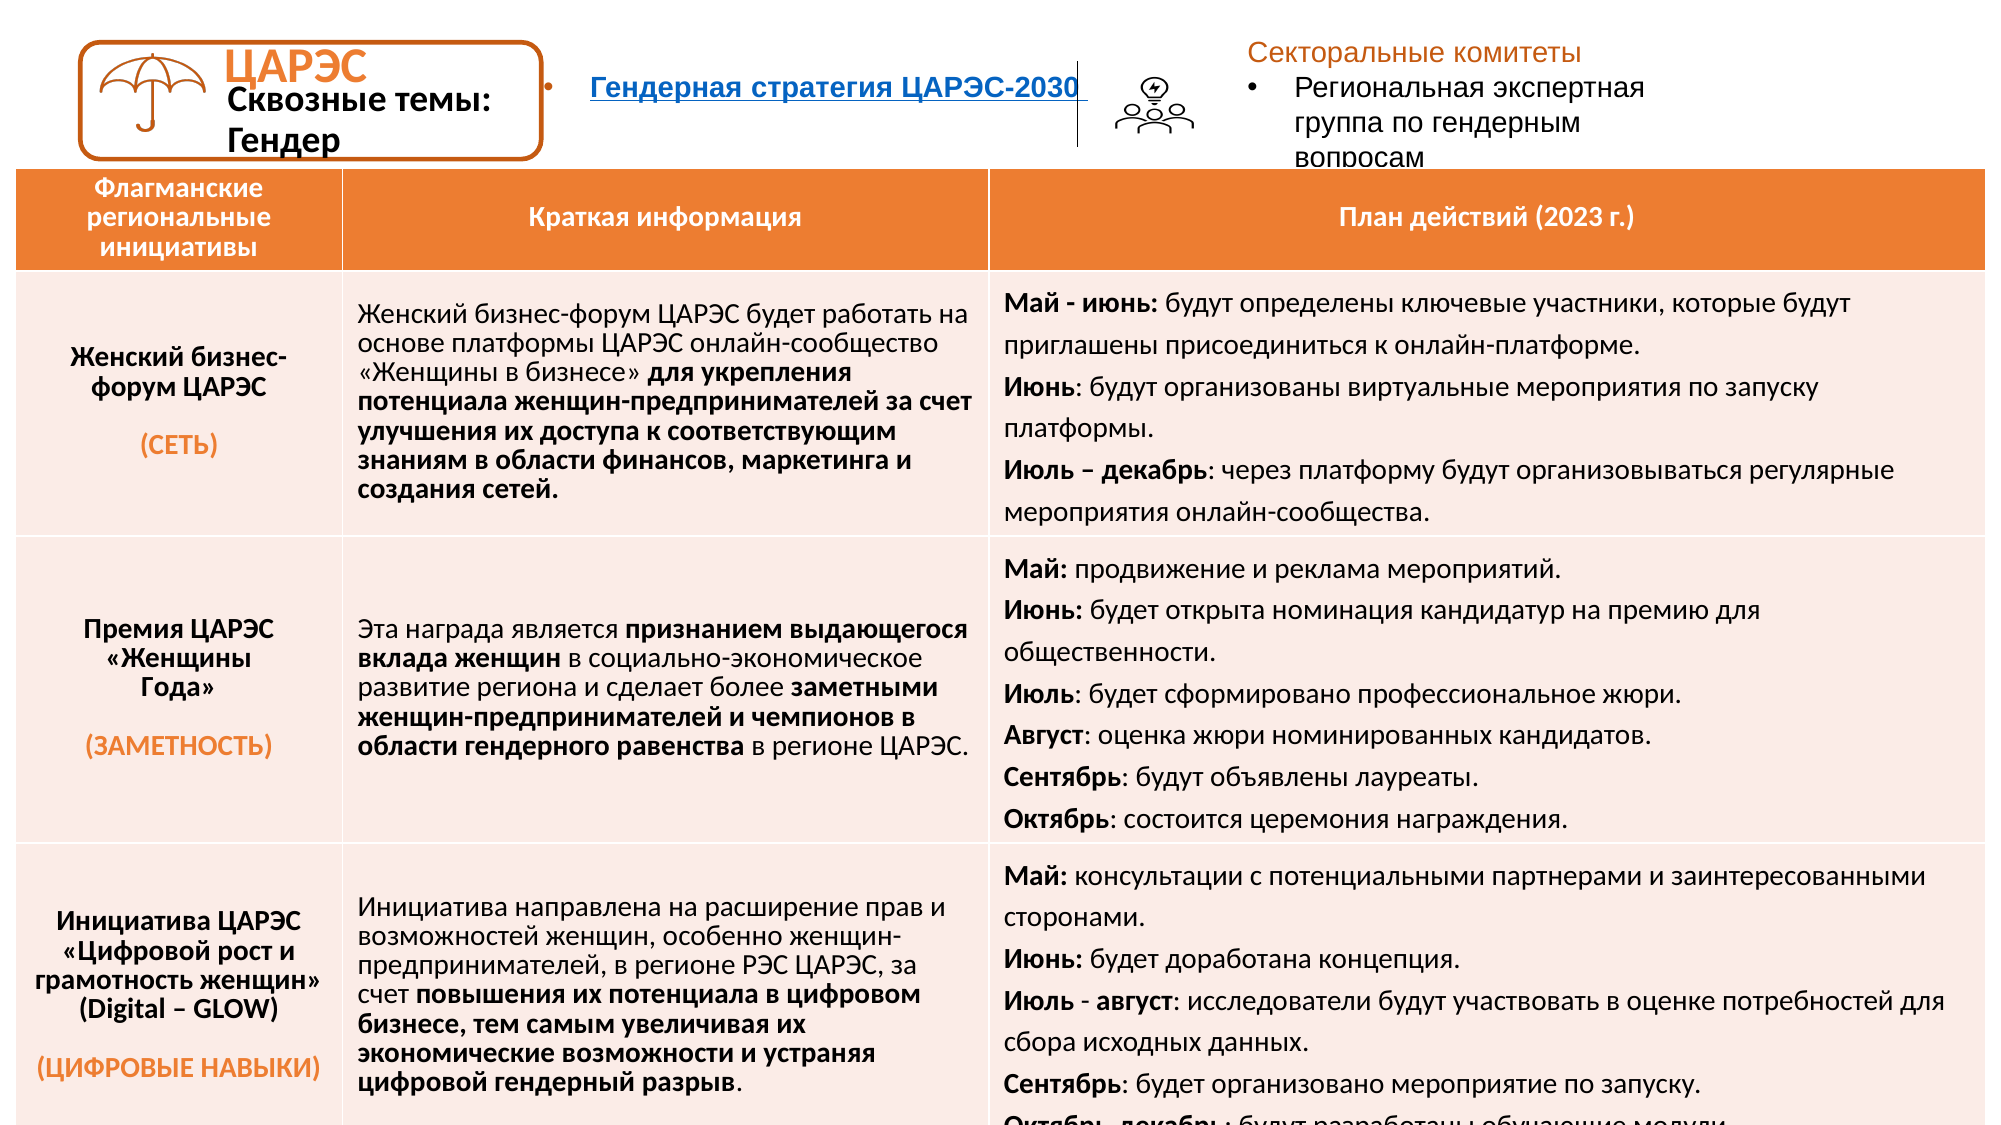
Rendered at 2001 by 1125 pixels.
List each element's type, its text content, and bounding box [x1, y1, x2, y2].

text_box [80, 19, 1735, 168]
table_cell Май: консультации с потенциальными партнерами и заинтересованными сторонами. Июнь: будет доработана концепция. Июль - август: исследователи будут участвовать в оценке потребностей для сбора исходных данных. Сентябрь: будет организовано мероприятие по запуску. Октябрь-декабрь: будут разработаны обучающие модули. [990, 844, 1985, 1125]
table_header План действий (2023 г.) [990, 169, 1985, 270]
table_cell Женский бизнес-форум ЦАРЭС будет работать на основе платформы ЦАРЭС онлайн-сообщество «Женщины в бизнесе» для укрепления потенциала женщин-предпринимателей за счет улучшения их доступа к соответствующим знаниям в области финансов, маркетинга и создания сетей. [343, 272, 988, 535]
table_cell Инициатива ЦАРЭС «Цифровой рост и грамотность женщин» (Digital – GLOW) (ЦИФРОВЫЕ НАВЫКИ) [16, 844, 342, 1125]
table_cell Инициатива направлена на расширение прав и возможностей женщин, особенно женщин-предпринимателей, в регионе РЭС ЦАРЭС, за счет повышения их потенциала в цифровом бизнесе, тем самым увеличивая их экономические возможности и устраняя цифровой гендерный разрыв. [343, 844, 988, 1125]
table_cell Женский бизнес-форум ЦАРЭС (СЕТЬ) [16, 272, 342, 535]
table_header Флагманские региональные инициативы [16, 169, 342, 270]
table_cell Премия ЦАРЭС «Женщины Года» (ЗАМЕТНОСТЬ) [16, 537, 342, 842]
table_cell Эта награда является признанием выдающегося вклада женщин в социально-экономическое развитие региона и сделает более заметными женщин-предпринимателей и чемпионов в области гендерного равенства в регионе ЦАРЭС. [343, 537, 988, 842]
table_cell Май - июнь: будут определены ключевые участники, которые будут приглашены присоединиться к онлайн-платформе. Июнь: будут организованы виртуальные мероприятия по запуску платформы. Июль – декабрь: через платформу будут организовываться регулярные мероприятия онлайн-сообщества. [990, 272, 1985, 535]
table_header Краткая информация [343, 169, 988, 270]
table_cell Май: продвижение и реклама мероприятий. Июнь: будет открыта номинация кандидатур на премию для общественности. Июль: будет сформировано профессиональное жюри. Август: оценка жюри номинированных кандидатов. Сентябрь: будут объявлены лауреаты. Октябрь: состоится церемония награждения. [990, 537, 1985, 842]
